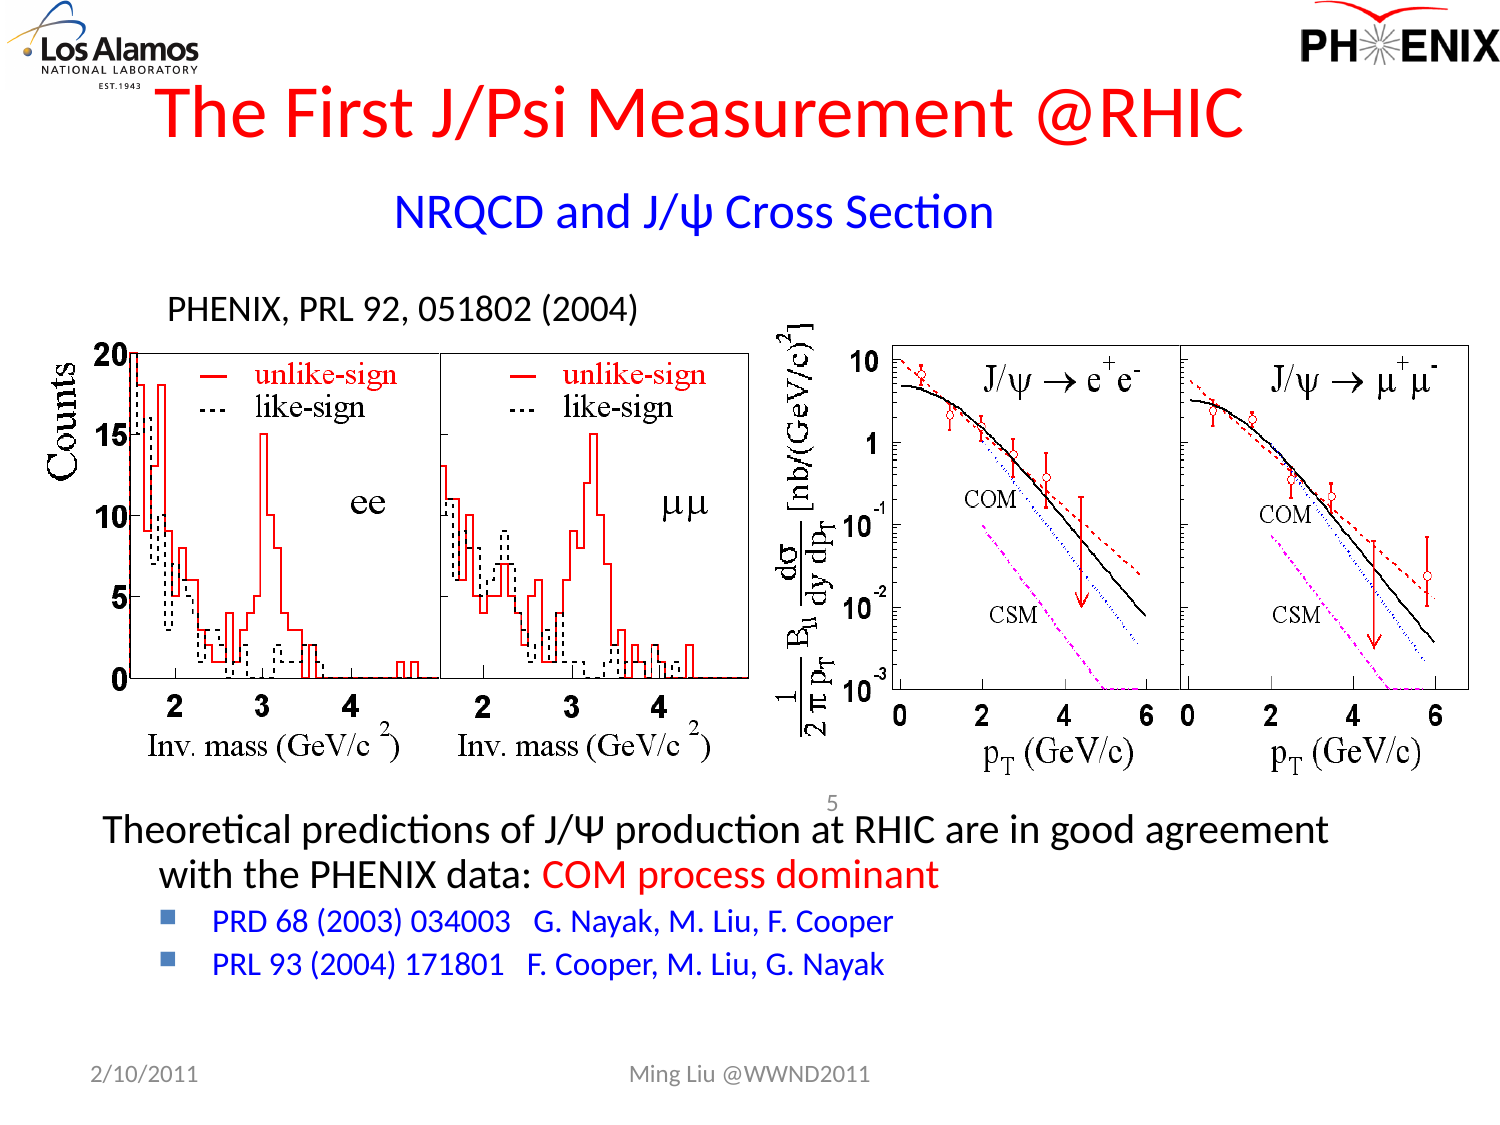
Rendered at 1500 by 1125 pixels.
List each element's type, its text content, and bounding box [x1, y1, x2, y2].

picture [0, 306, 768, 772]
text_box Theoretical predictions of J/Ψ production at RHIC are in good agreement with the PHENIX data: COM process dominant PRD 68 (2003) 034003 G. Nayak, M. Liu, F. Cooper PRL 93 (2004) 171801 F. Cooper, M. Liu, G. Nayak [87, 800, 1425, 1075]
picture [5, 0, 200, 90]
slide_number 5 [504, 781, 854, 800]
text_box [768, 252, 1500, 789]
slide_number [75, 1042, 425, 1103]
picture [1301, 0, 1500, 65]
title The First J/Psi Measurement @RHIC NRQCD and J/ψ Cross Section [62, 56, 1338, 245]
footer Ming Liu @WWND2011 [512, 1042, 988, 1103]
text_box PHENIX, PRL 92, 051802 (2004) [152, 276, 655, 305]
